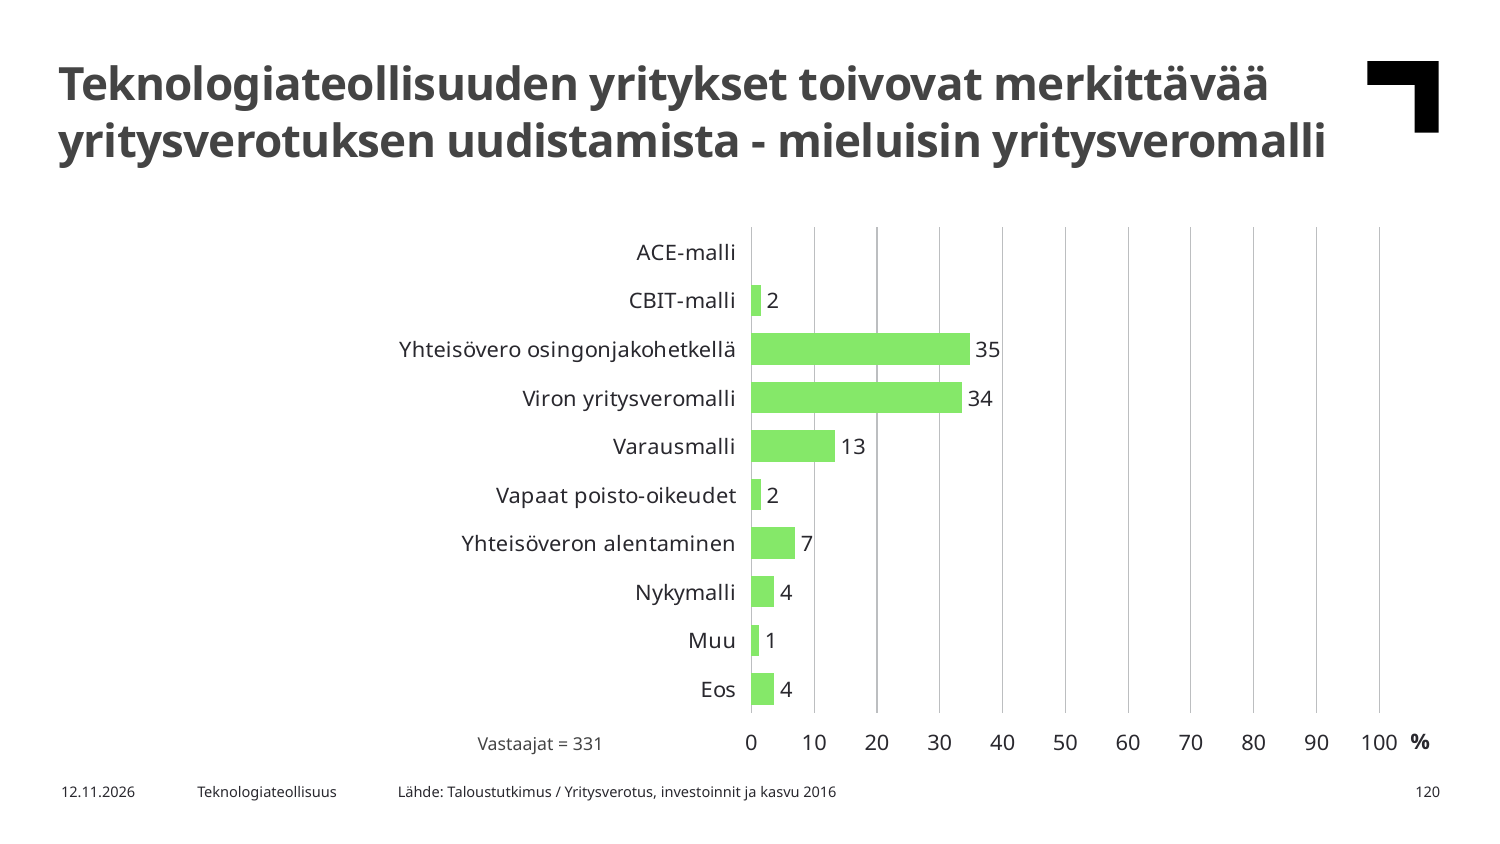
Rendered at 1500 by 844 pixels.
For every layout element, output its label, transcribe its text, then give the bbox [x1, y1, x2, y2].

slide_number 120 [1313, 775, 1456, 803]
chart [62, 220, 1440, 763]
list Teknologiateollisuuden yritykset toivovat merkittävää yritysverotuksen uudistamista - mieluisin yritysveromalli [41, 46, 1353, 153]
footer Teknologiateollisuus [182, 775, 382, 803]
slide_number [46, 775, 182, 803]
list Lähde: Taloustutkimus / Yritysverotus, investoinnit ja kasvu 2016 [382, 775, 987, 803]
